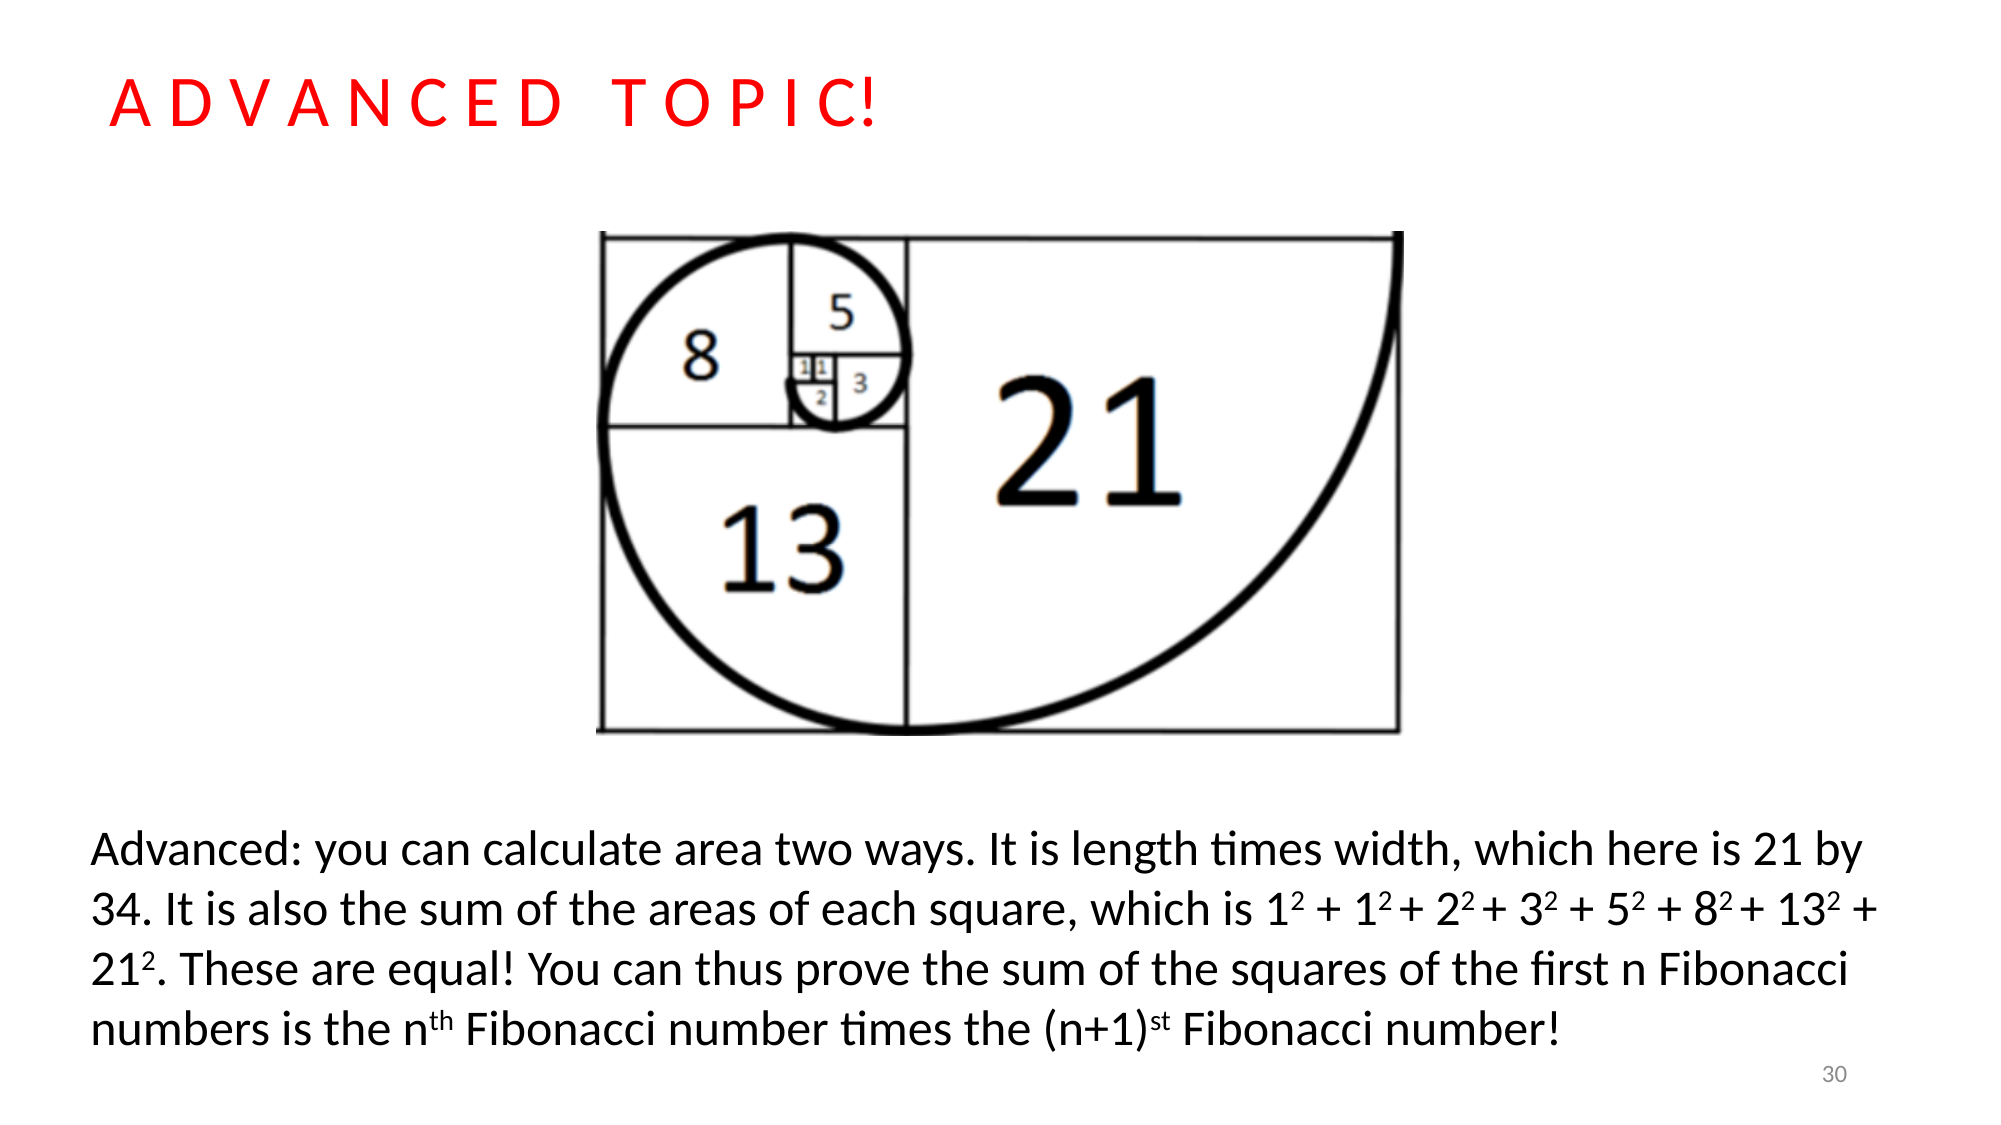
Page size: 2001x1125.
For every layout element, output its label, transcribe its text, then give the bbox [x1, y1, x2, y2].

slide_number 30 [1412, 1063, 1863, 1103]
picture [596, 231, 1404, 736]
text_box A D V A N C E D T O P I C! [94, 46, 1878, 149]
text_box Advanced: you can calculate area two ways. It is length times width, which here is 21 by 34. It is also the sum of the areas of each square, which is 12 + 12 + 22 + 32 + 52 + 82 + 132 + 212. These are equal! You can thus prove the sum of the squares of the first n Fibonacci numbers is the nth Fibonacci number times the (n+1)st Fibonacci number! [75, 808, 1945, 1063]
